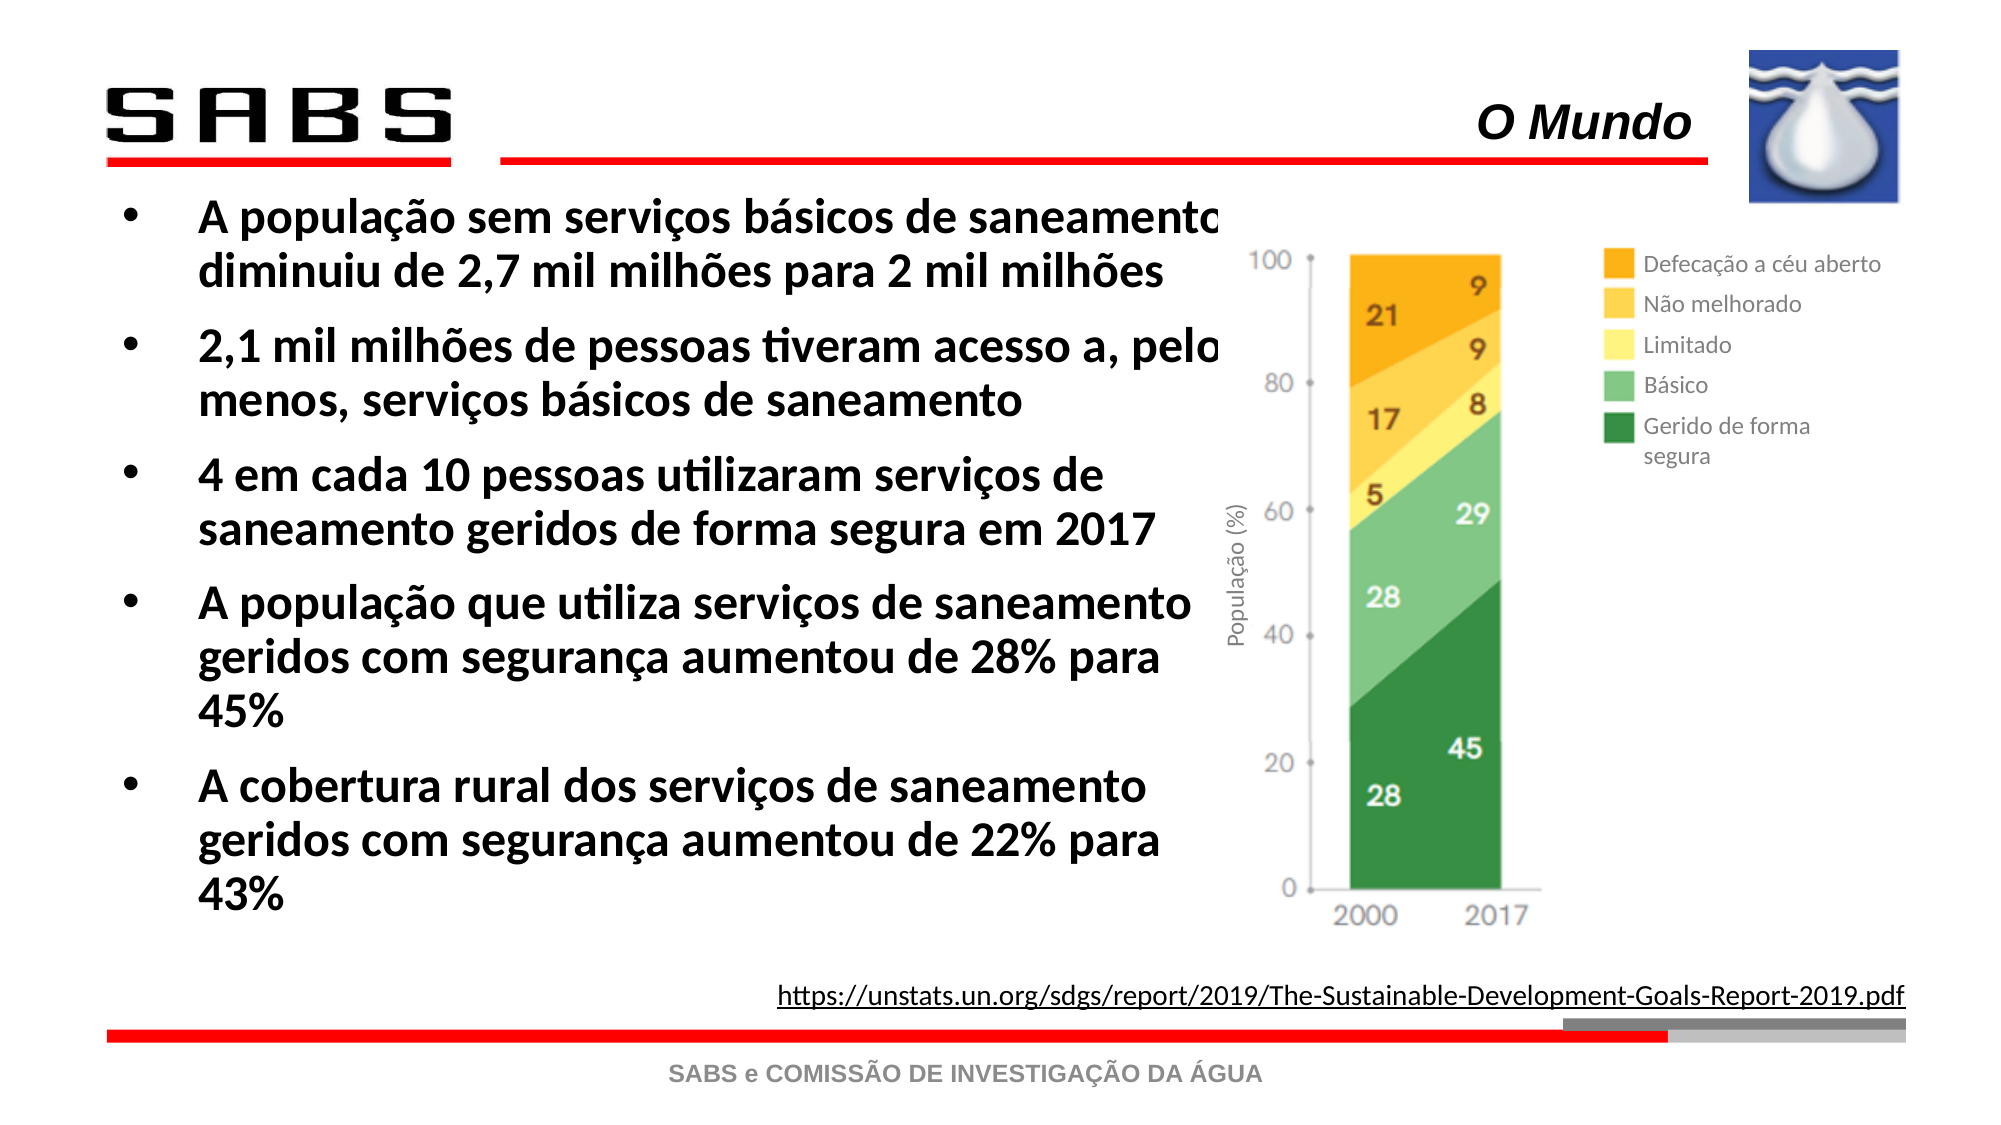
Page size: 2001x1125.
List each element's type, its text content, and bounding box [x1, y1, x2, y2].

list A população sem serviços básicos de saneamento diminuiu de 2,7 mil milhões para 2 mil milhões 2,1 mil milhões de pessoas tiveram acesso a, pelo menos, serviços básicos de saneamento 4 em cada 10 pessoas utilizaram serviços de saneamento geridos de forma segura em 2017 A população que utiliza serviços de saneamento geridos com segurança aumentou de 28% para 45% A cobertura rural dos serviços de saneamento geridos com segurança aumentou de 22% para 43% [107, 182, 1250, 929]
list O Mundo [861, 0, 1708, 158]
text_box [1218, 206, 1910, 969]
picture [1749, 50, 1906, 206]
picture [106, 84, 459, 167]
text_box https://unstats.un.org/sdgs/report/2019/The-Sustainable-Development-Goals-Report-2019.pdf [762, 968, 1956, 1019]
